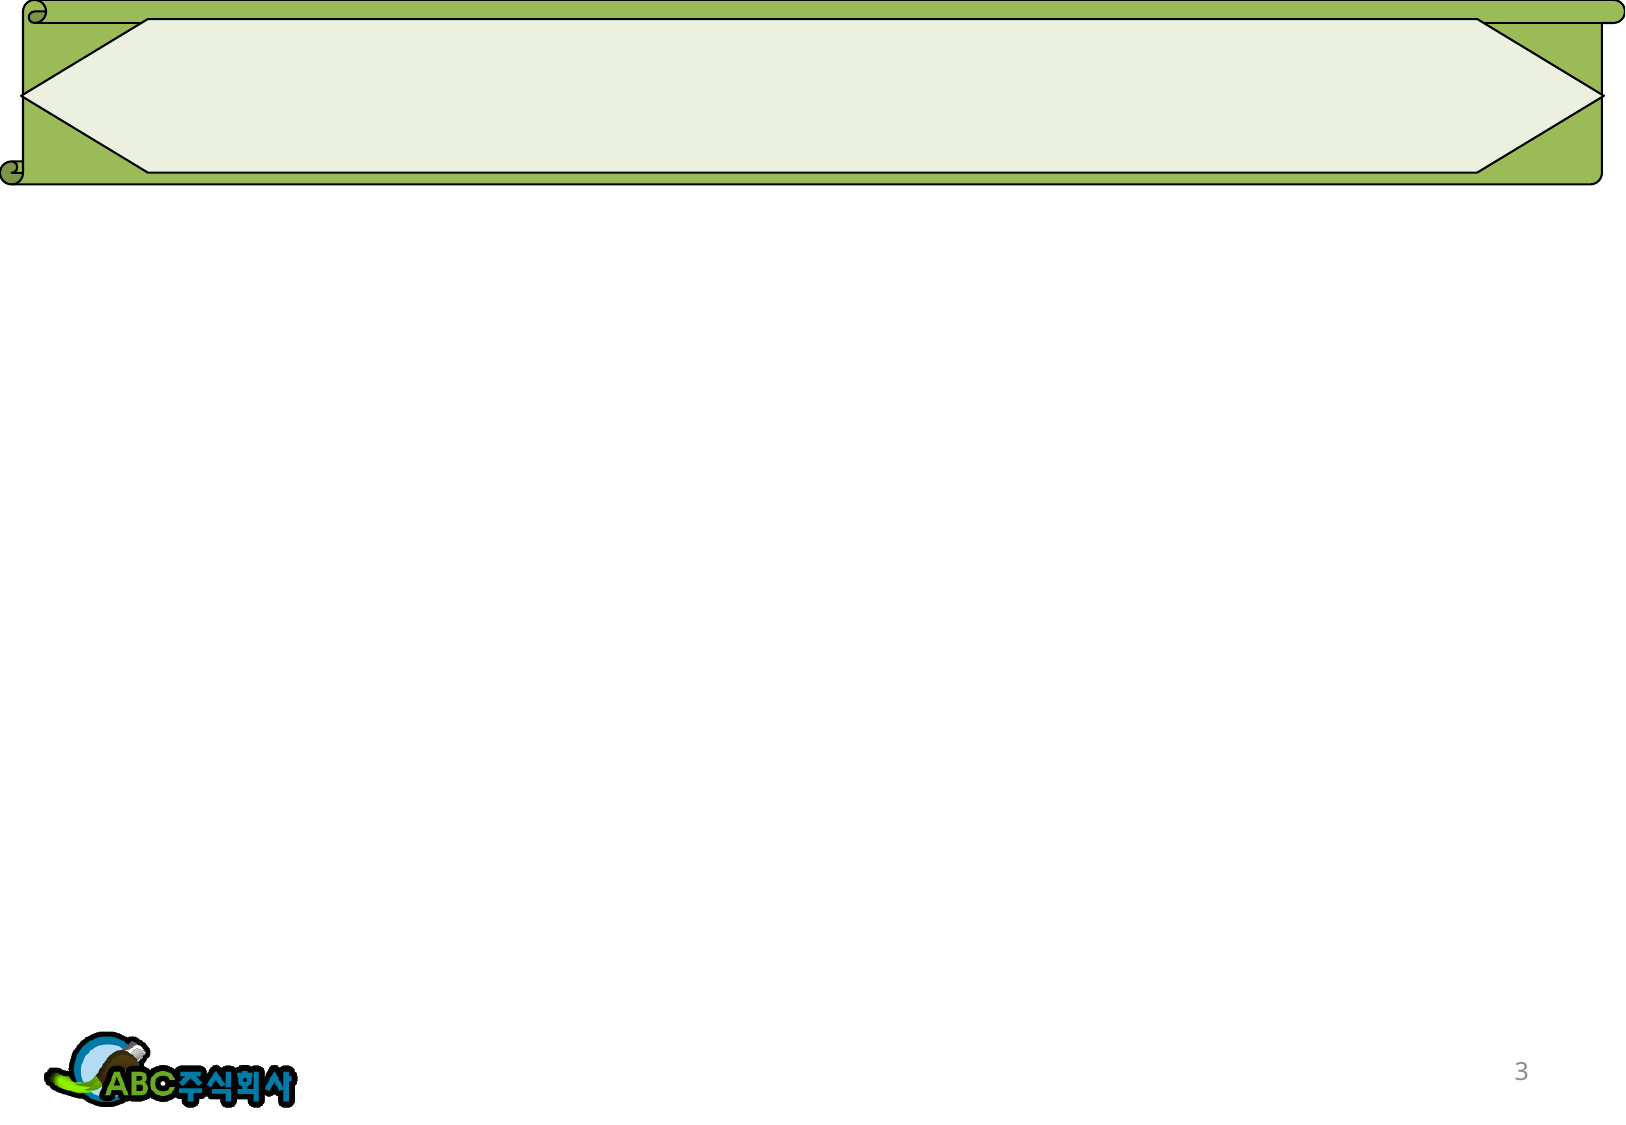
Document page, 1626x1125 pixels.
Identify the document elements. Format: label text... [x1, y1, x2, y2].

slide_number 3 [1164, 1042, 1544, 1103]
picture [32, 1023, 305, 1113]
